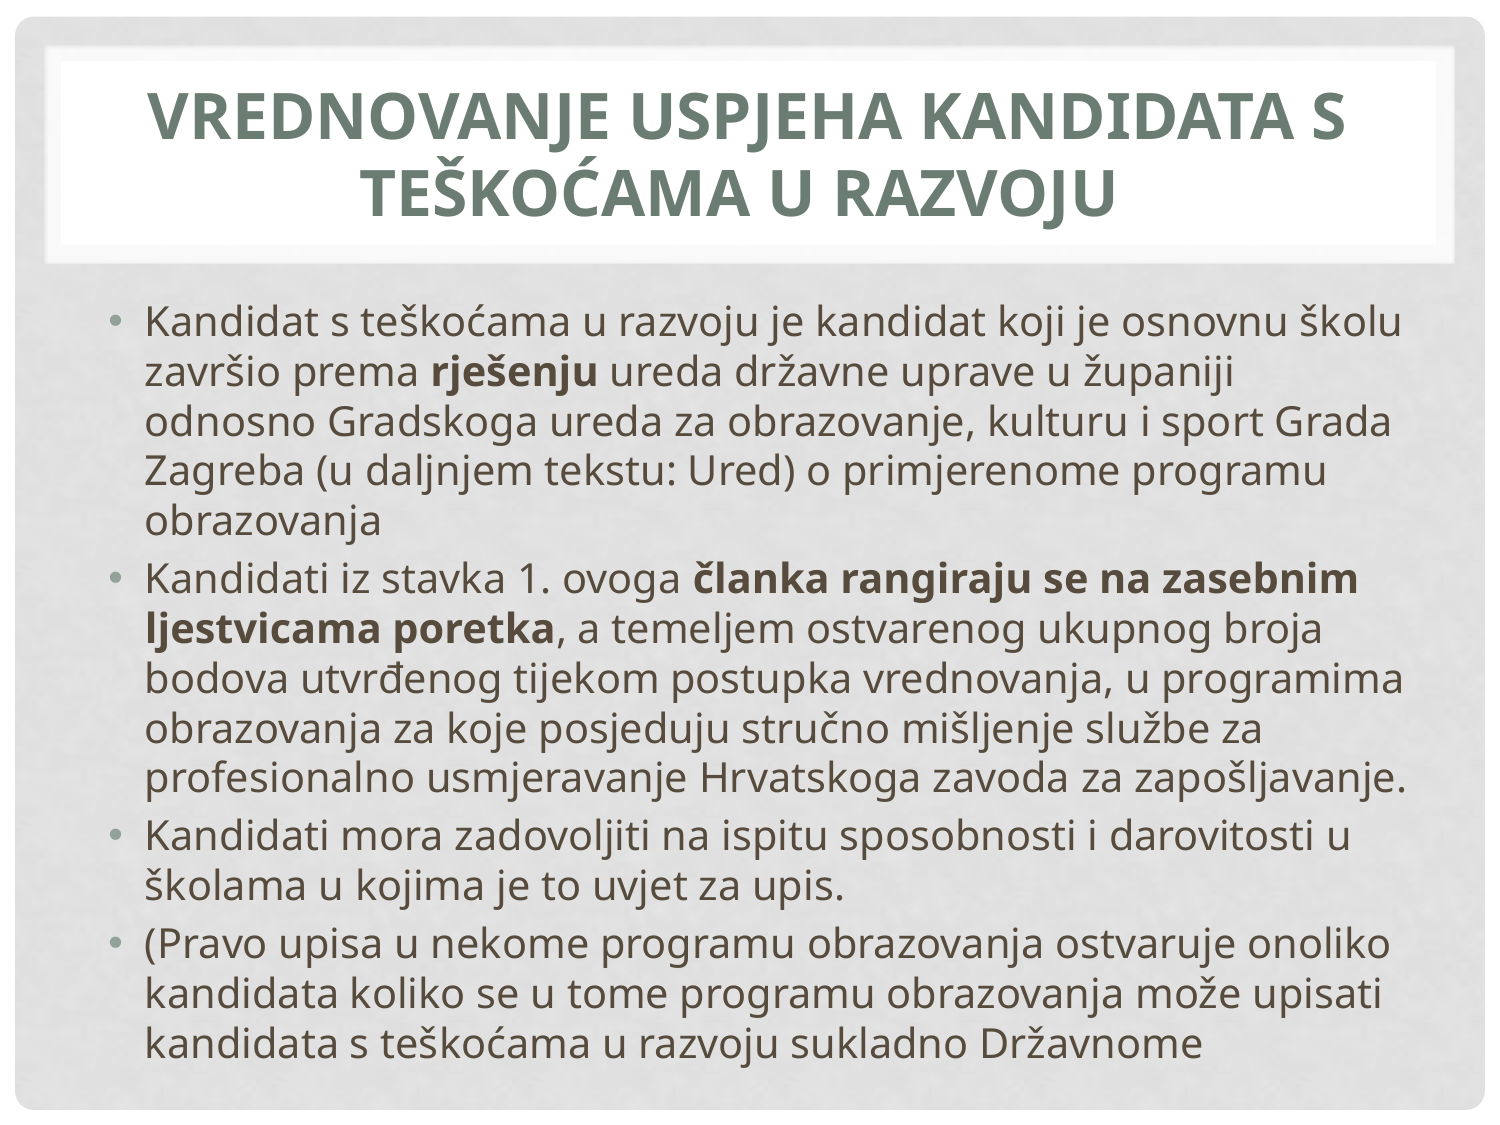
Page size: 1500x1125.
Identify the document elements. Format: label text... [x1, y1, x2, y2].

title VREDNOVANJE USPJEHA KANDIDATA S TEŠKOĆAMA U RAZVOJU [69, 66, 1425, 238]
list Kandidat s teškoćama u razvoju je kandidat koji je osnovnu školu završio prema rješenju ureda državne uprave u županiji odnosno Gradskoga ureda za obrazovanje, kulturu i sport Grada Zagreba (u daljnjem tekstu: Ured) o primjerenome programu obrazovanja Kandidati iz stavka 1. ovoga članka rangiraju se na zasebnim ljestvicama poretka, a temeljem ostvarenog ukupnog broja bodova utvrđenog tijekom postupka vrednovanja, u programima obrazovanja za koje posjeduju stručno mišljenje službe za profesionalno usmjeravanje Hrvatskoga zavoda za zapošljavanje. Kandidati mora zadovoljiti na ispitu sposobnosti i darovitosti u školama u kojima je to uvjet za upis. (Pravo upisa u nekome programu obrazovanja ostvaruje onoliko kandidata koliko se u tome programu obrazovanja može upisati kandidata s teškoćama u razvoju sukladno Državnome [75, 287, 1425, 1125]
